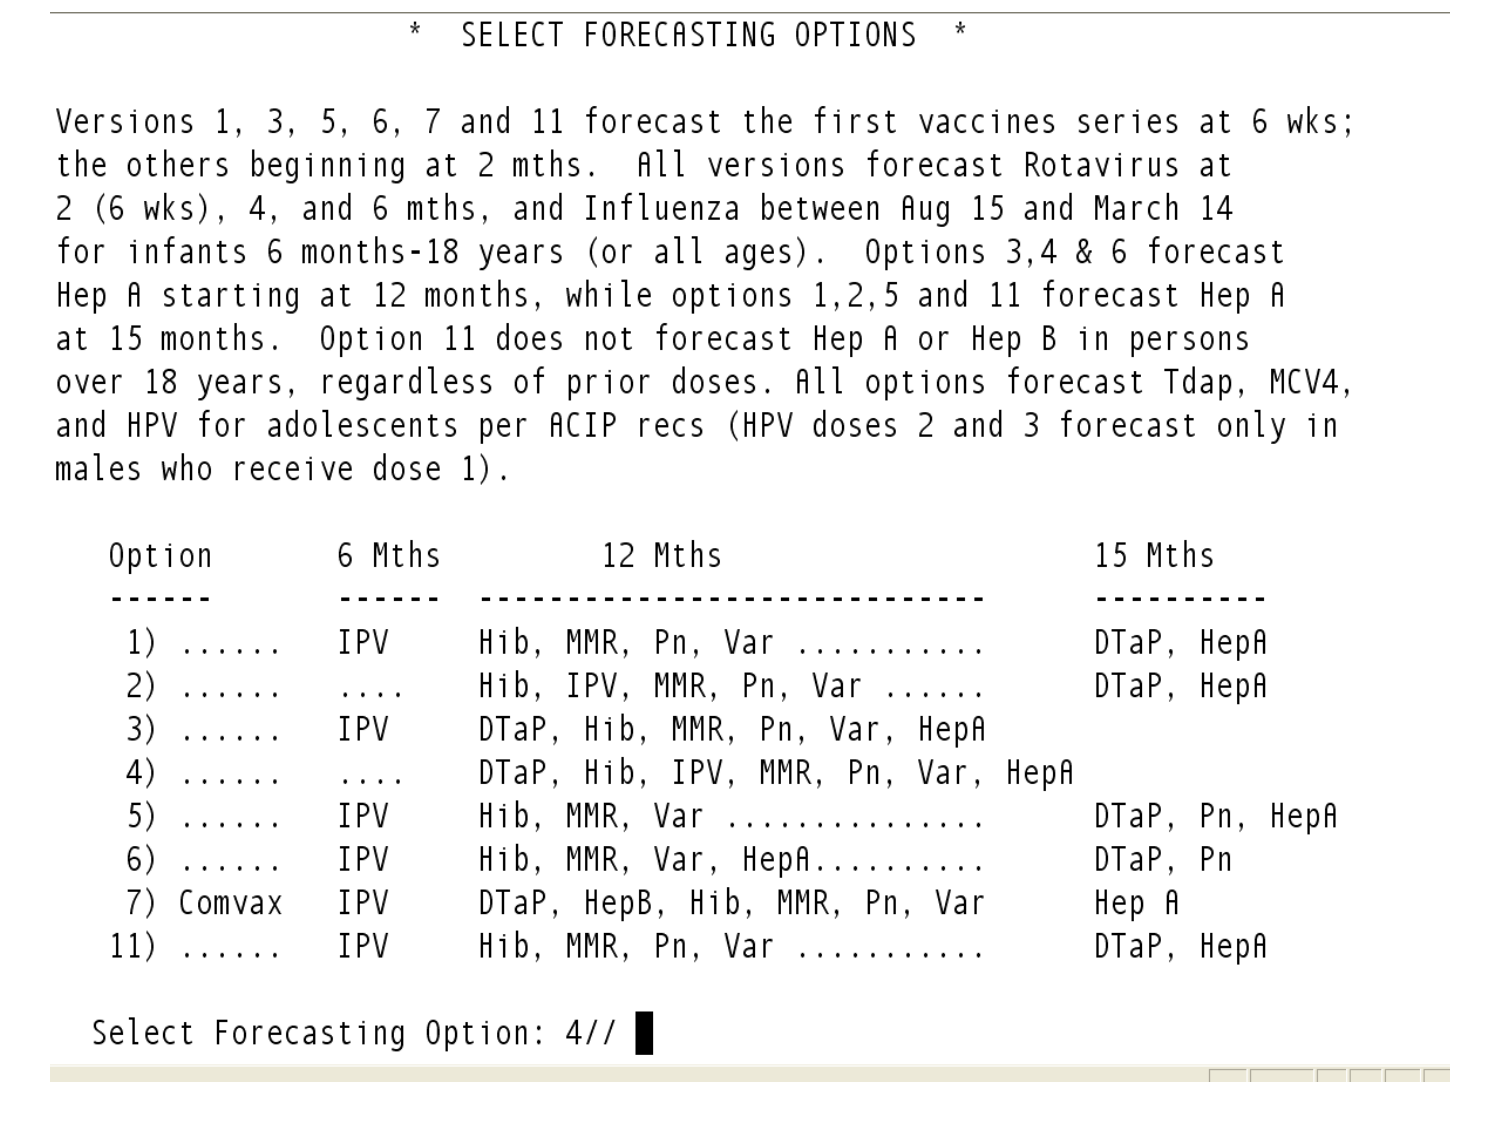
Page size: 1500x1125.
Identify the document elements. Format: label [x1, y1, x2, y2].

picture [49, 12, 1451, 1082]
